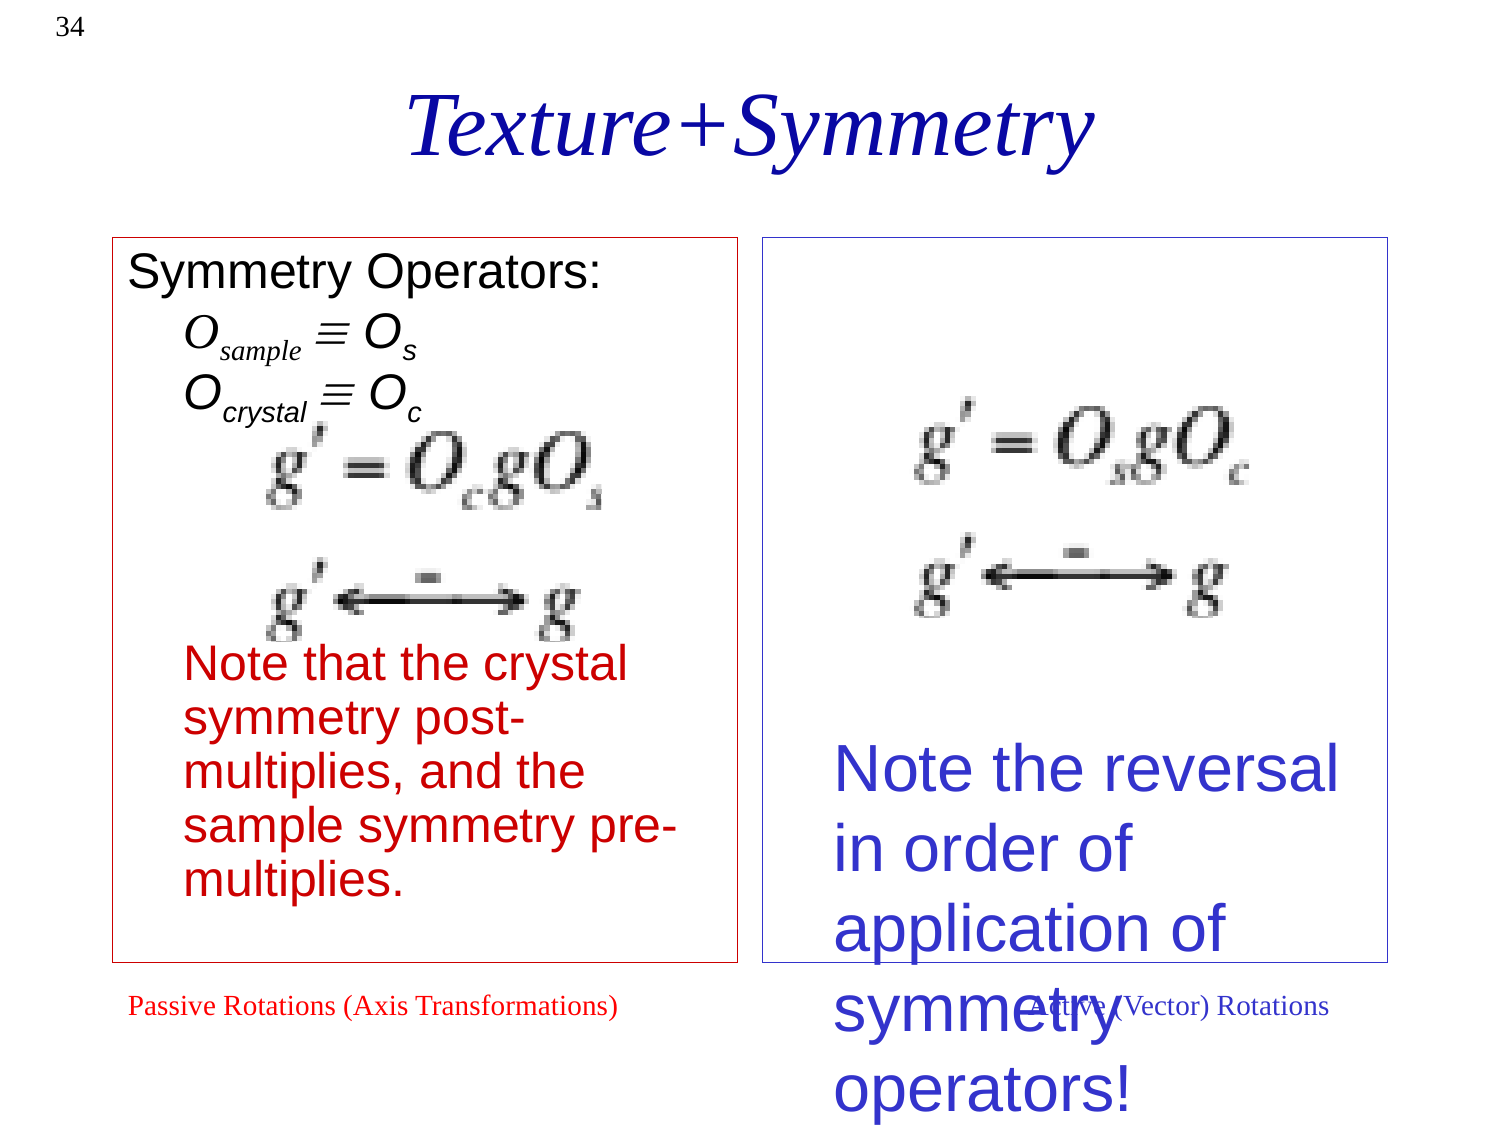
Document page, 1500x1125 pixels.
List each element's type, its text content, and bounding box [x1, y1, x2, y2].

list Note the reversal in order of application of symmetry operators! [762, 237, 1388, 963]
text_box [904, 391, 1250, 618]
slide_number 34 [0, 0, 101, 51]
title Texture+Symmetry [112, 24, 1388, 213]
text_box Passive Rotations (Axis Transformations) Active (Vector) Rotations [113, 978, 1345, 1029]
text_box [256, 415, 602, 642]
list Symmetry Operators: Osample  Os Ocrystal  Oc Note that the crystal symmetry post-multiplies, and the sample symmetry pre-multiplies. [112, 237, 738, 963]
